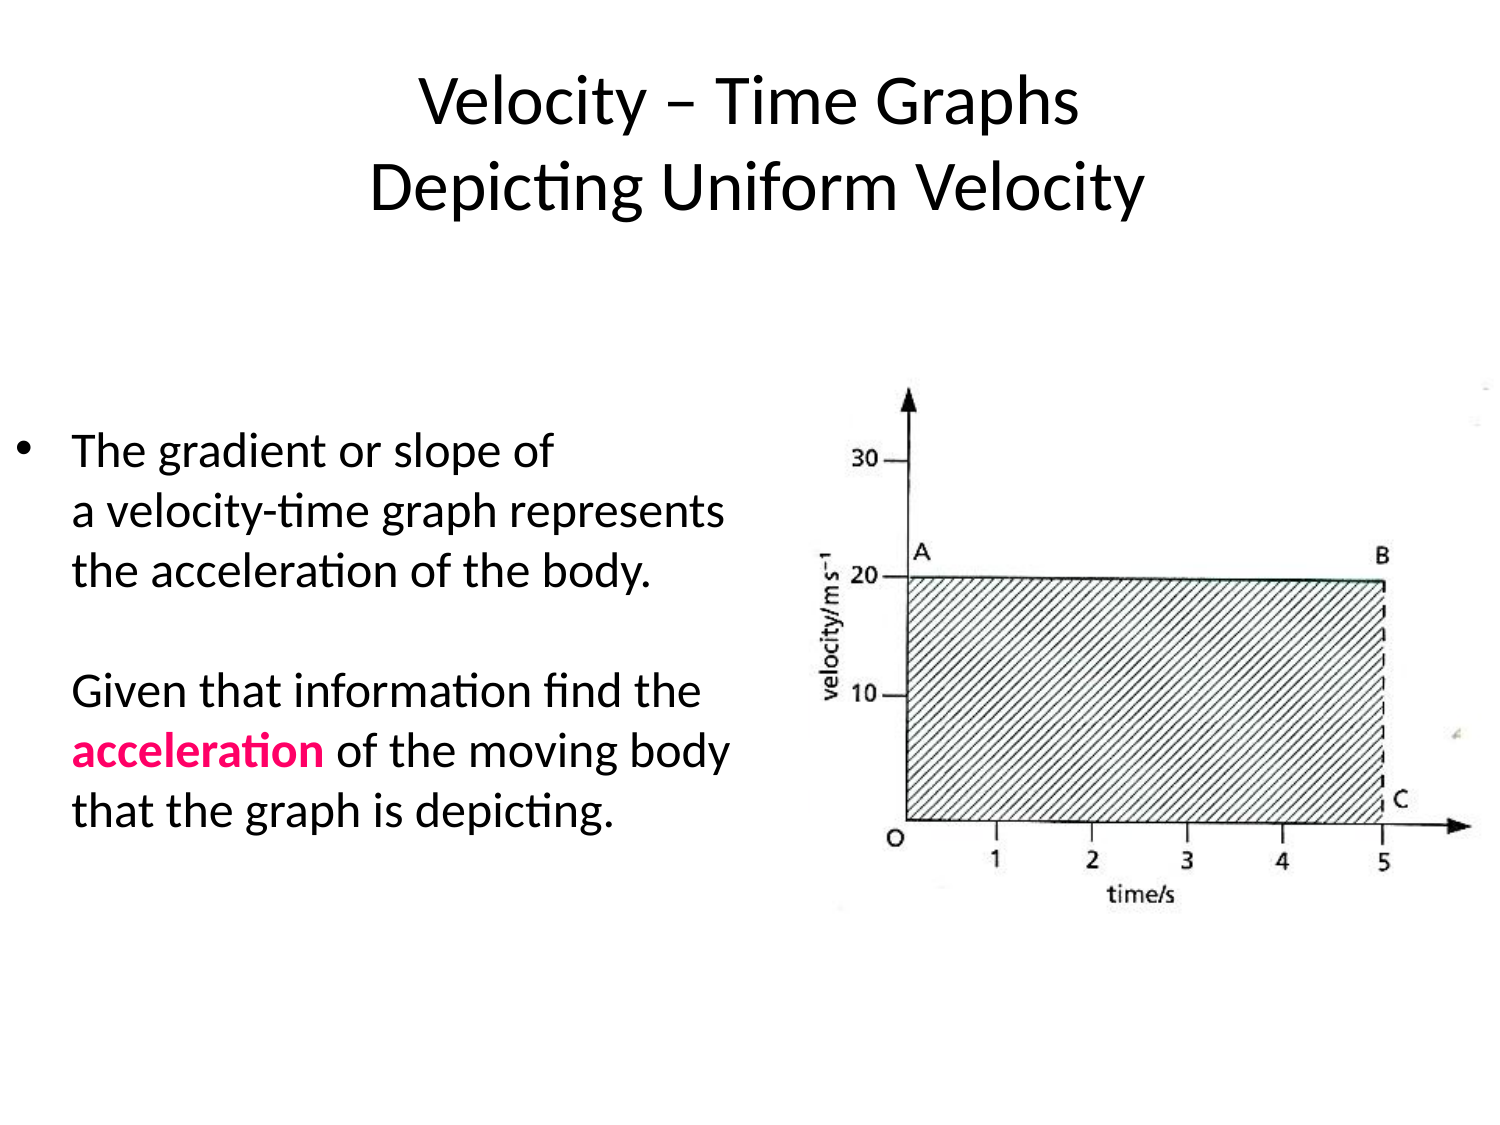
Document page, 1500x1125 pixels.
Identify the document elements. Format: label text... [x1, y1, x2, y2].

picture [808, 349, 1500, 926]
list The gradient or slope of a velocity-time graph represents the acceleration of the body. Given that information find the acceleration of the moving body that the graph is depicting. [0, 200, 1500, 1125]
title Velocity – Time Graphs Depicting Uniform Velocity [75, 45, 1425, 233]
